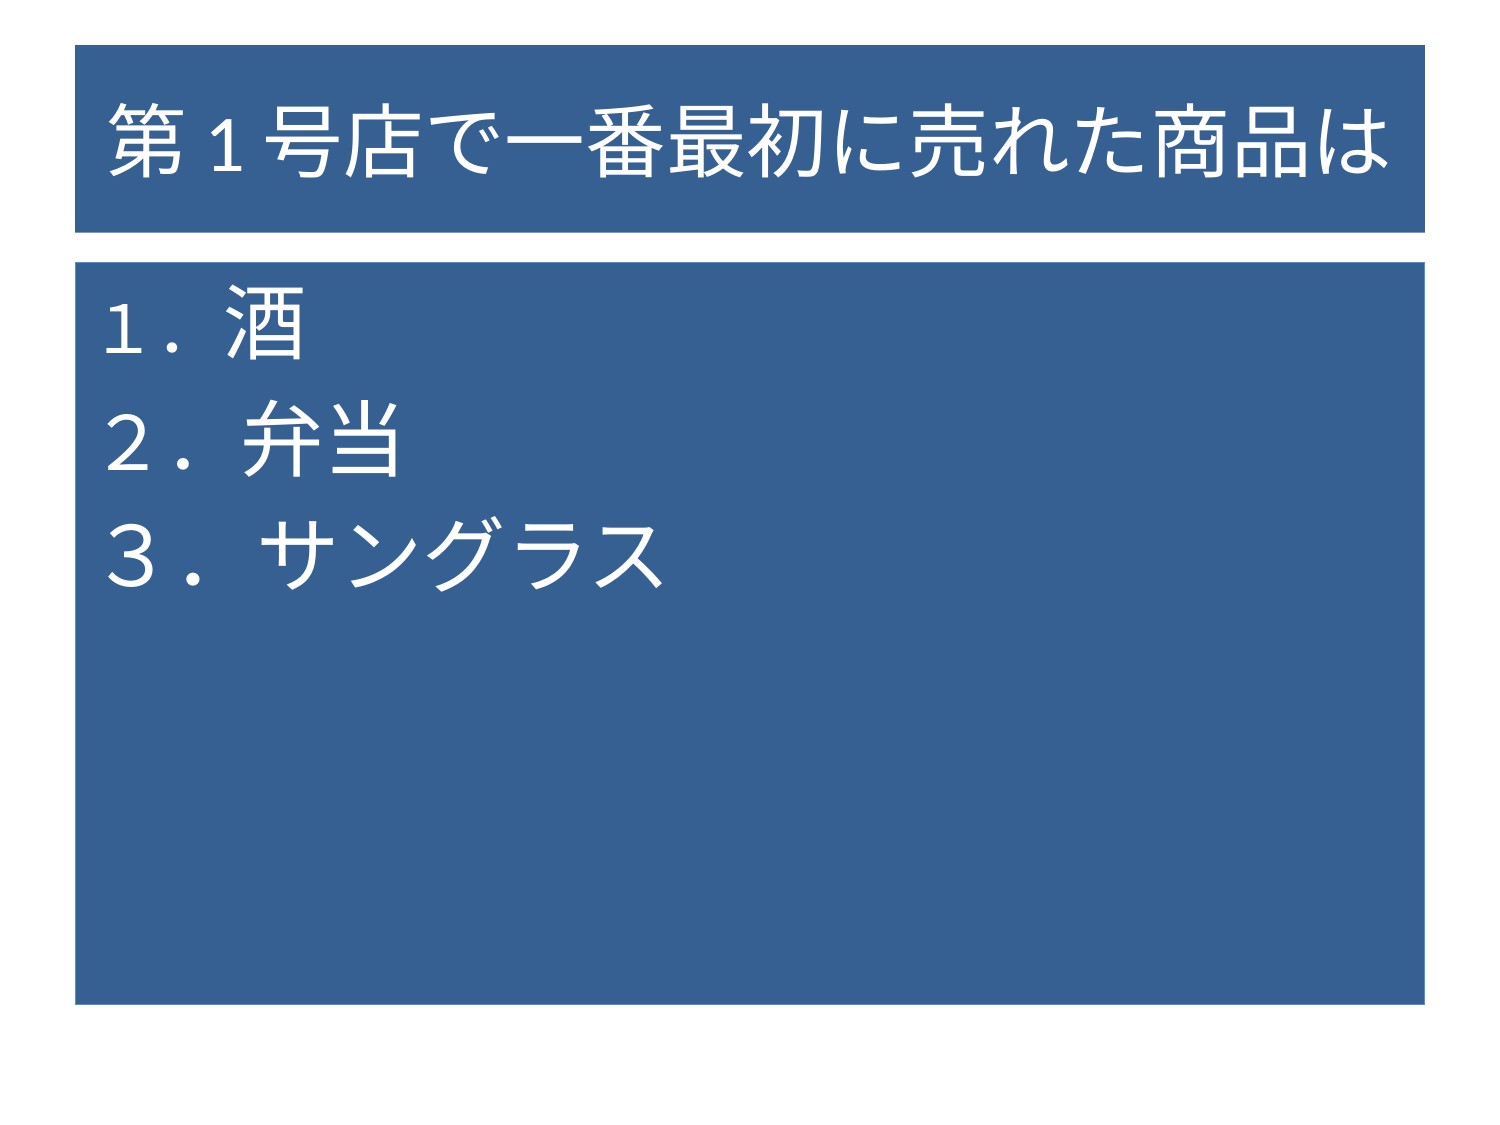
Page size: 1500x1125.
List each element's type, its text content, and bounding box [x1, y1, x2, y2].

title 第1号店で一番最初に売れた商品は [75, 45, 1425, 233]
list １．酒 ２．弁当 ３．サングラス [75, 262, 1425, 1005]
